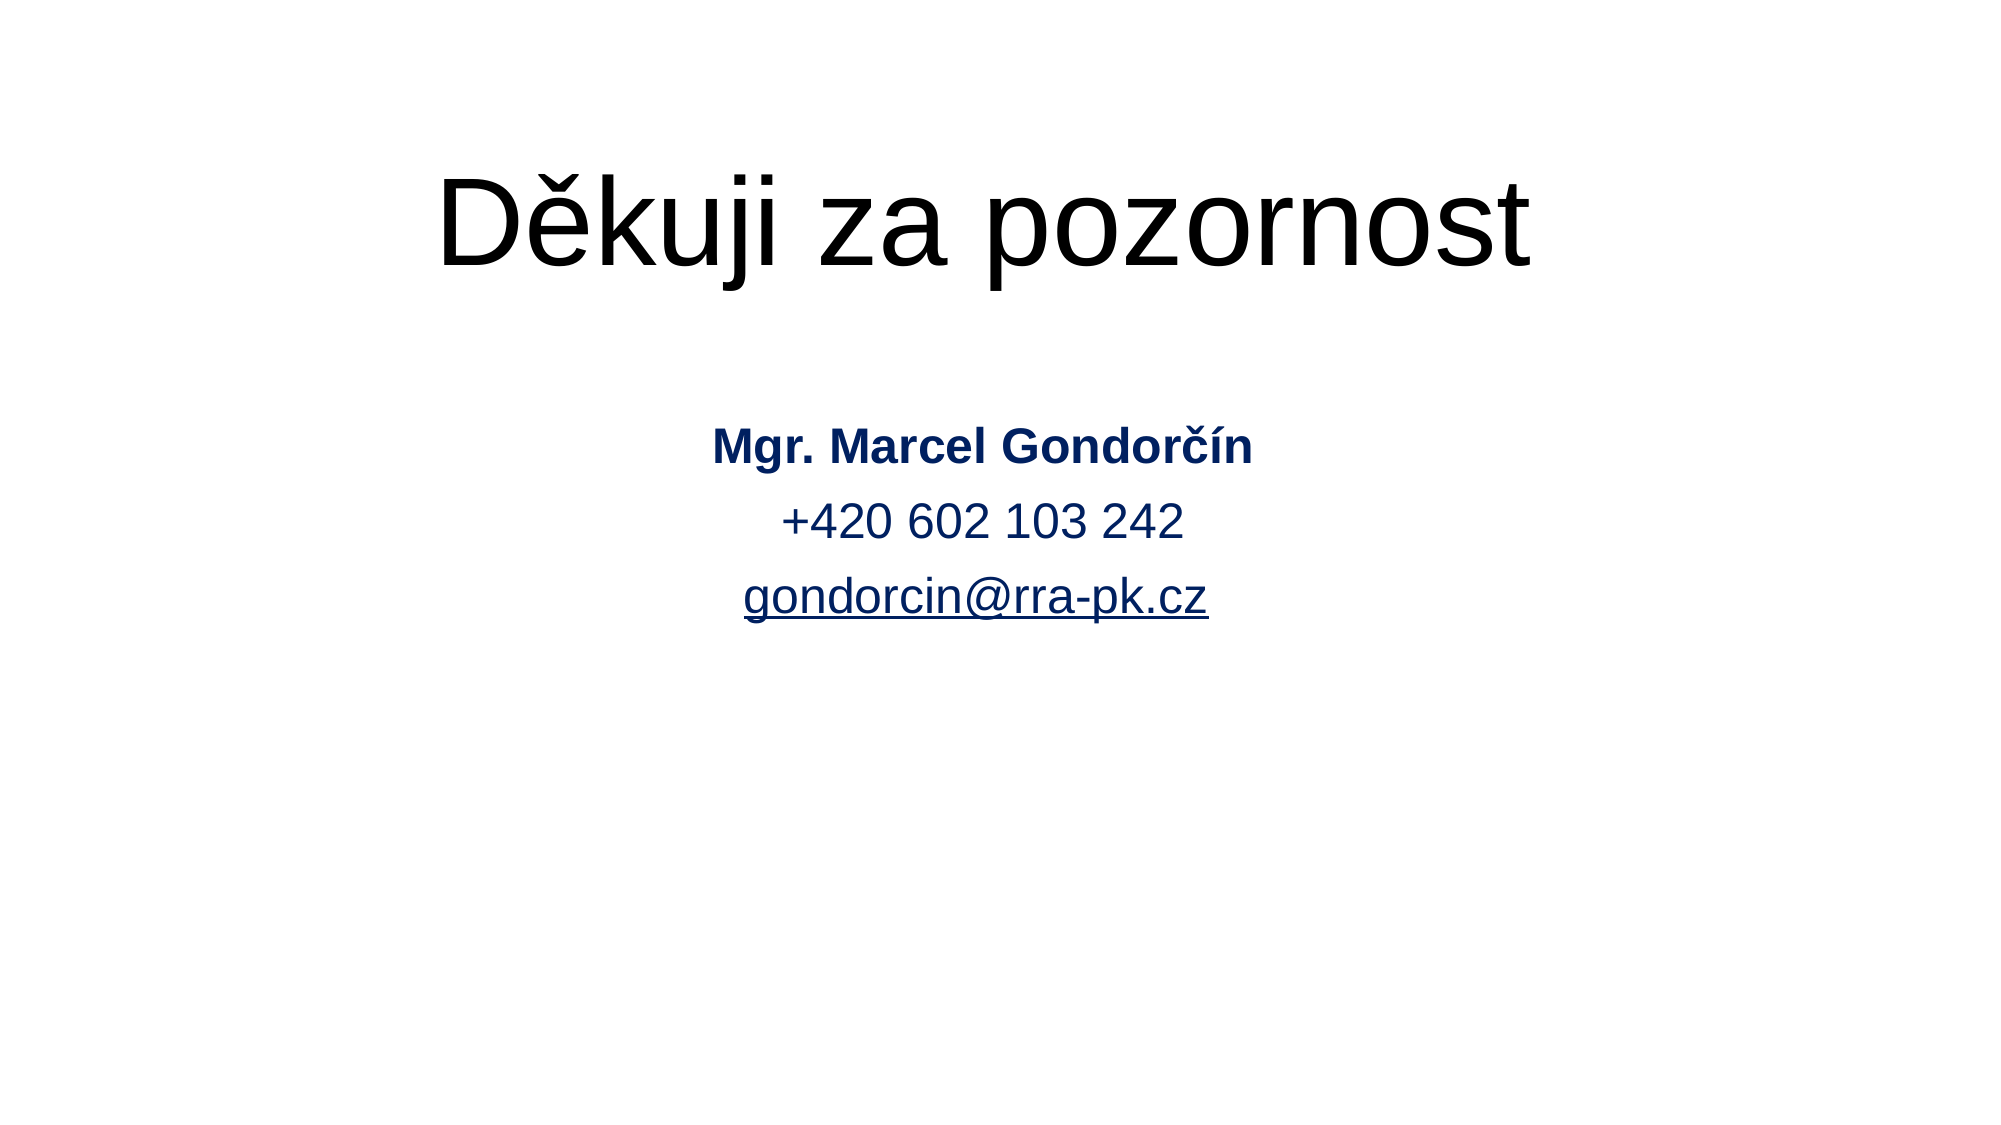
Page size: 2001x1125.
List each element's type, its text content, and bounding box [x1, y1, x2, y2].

subtitle Mgr. Marcel Gondorčín +420 602 103 242 gondorcin@rra-pk.cz [233, 413, 1734, 918]
title Děkuji za pozornost [233, 0, 1734, 300]
